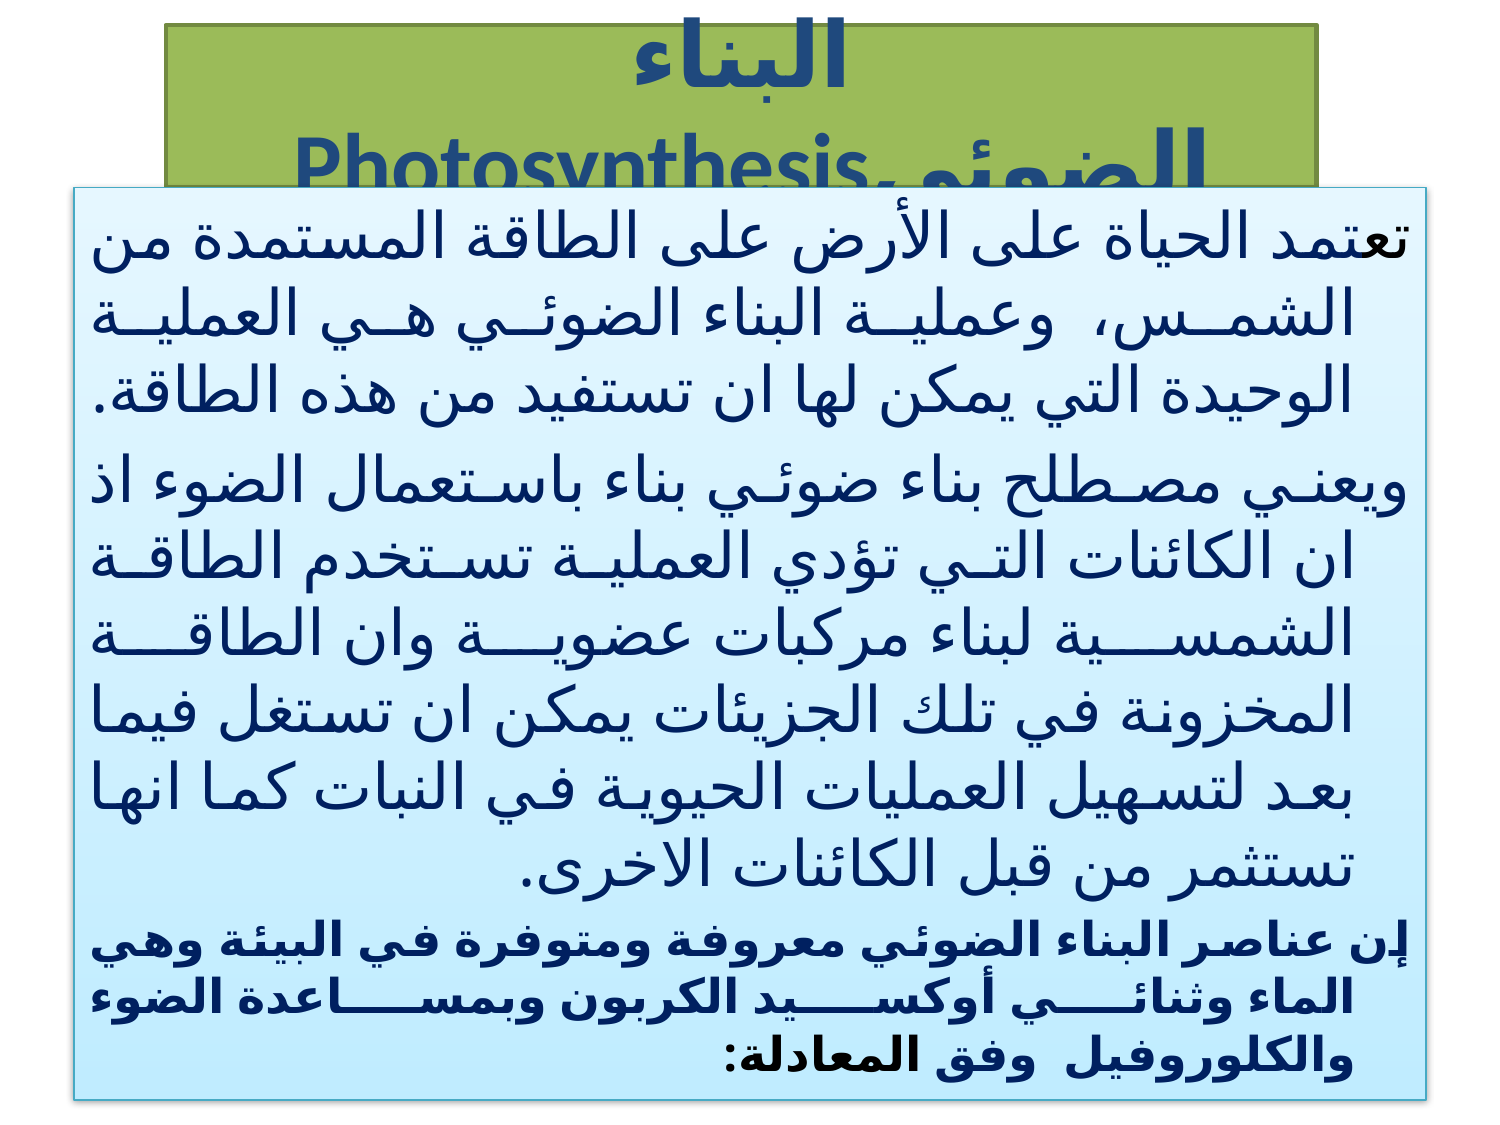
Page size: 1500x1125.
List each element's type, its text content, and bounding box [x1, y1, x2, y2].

title البناء الضوئيPhotosynthesis [164, 23, 1319, 184]
list تعتمد الحياة على الأرض على الطاقة المستمدة من الشمس، وعملية البناء الضوئي هي العملية الوحيدة التي يمكن لها ان تستفيد من هذه الطاقة. ويعني مصطلح بناء ضوئي بناء باستعمال الضوء اذ ان الكائنات التي تؤدي العملية تستخدم الطاقة الشمسية لبناء مركبات عضوية وان الطاقة المخزونة في تلك الجزيئات يمكن ان تستغل فيما بعد لتسهيل العمليات الحيوية في النبات كما انها تستثمر من قبل الكائنات الاخرى. إن عناصر البناء الضوئي معروفة ومتوفرة في البيئة وهي الماء وثنائي أوكسيد الكربون وبمساعدة الضوء والكلوروفيل وفق المعادلة: [73, 187, 1427, 1101]
